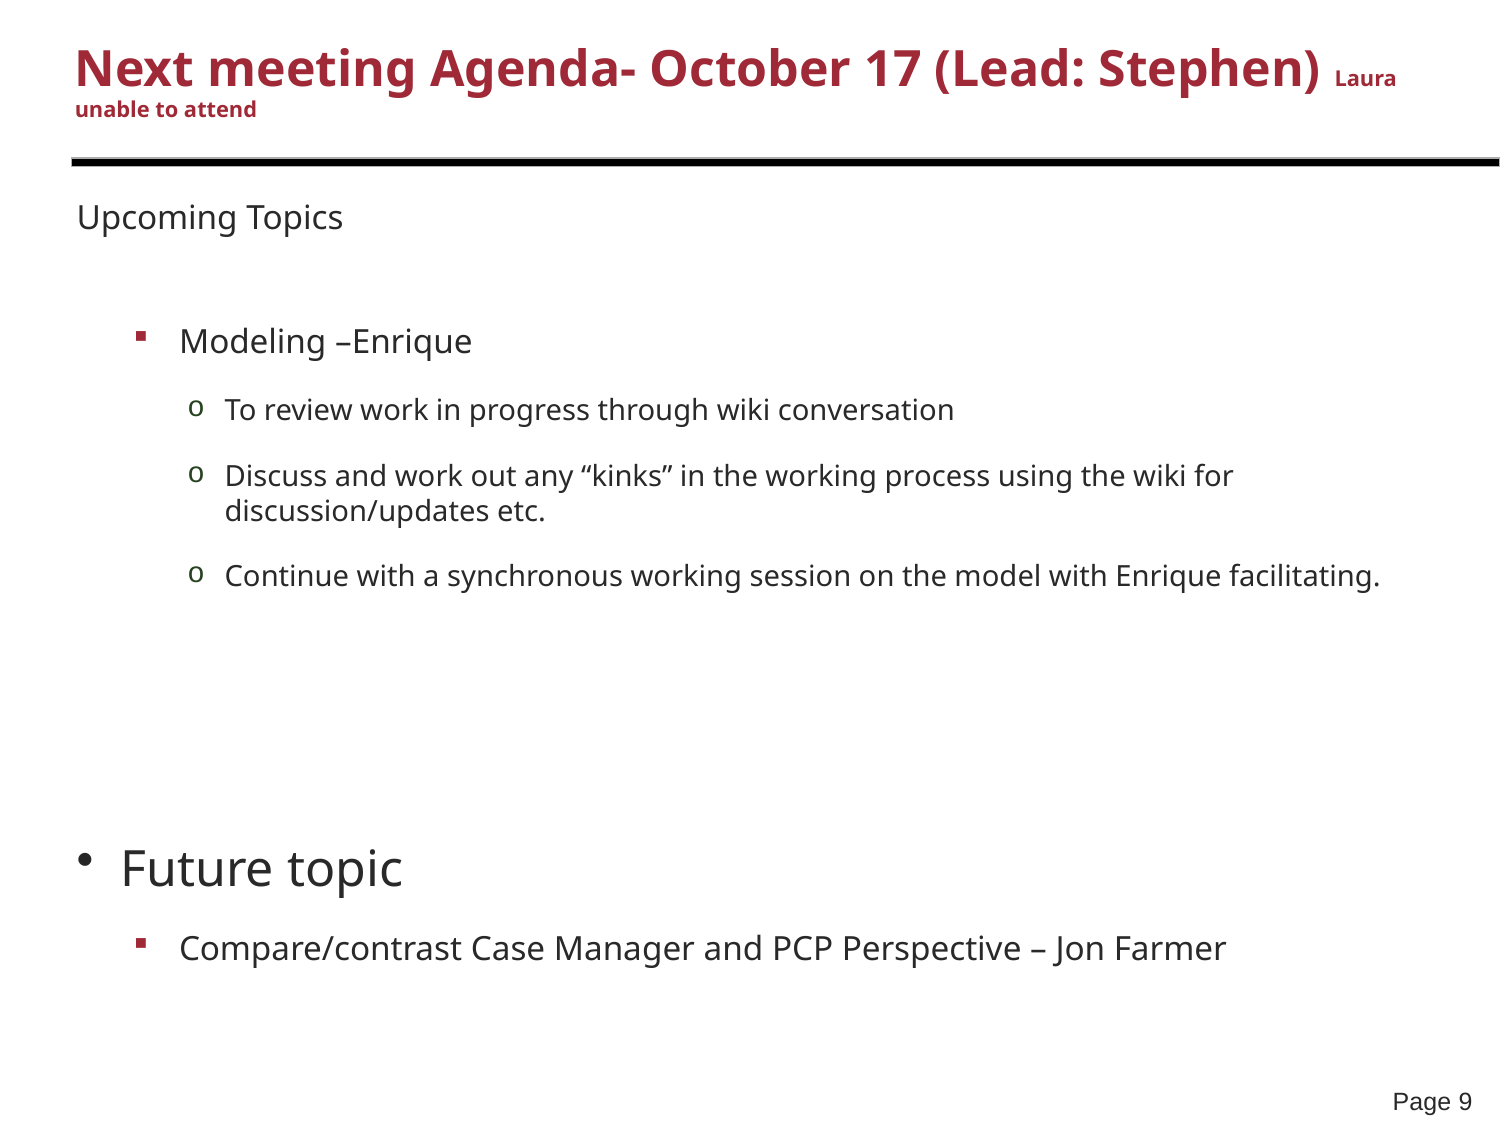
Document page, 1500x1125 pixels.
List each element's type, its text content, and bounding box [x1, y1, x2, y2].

list Upcoming Topics Modeling –Enrique To review work in progress through wiki conversation Discuss and work out any “kinks” in the working process using the wiki for discussion/updates etc. Continue with a synchronous working session on the model with Enrique facilitating. Future topic Compare/contrast Case Manager and PCP Perspective – Jon Farmer [76, 196, 1450, 1062]
title Next meeting Agenda- October 17 (Lead: Stephen) Laura unable to attend [74, 19, 1447, 139]
